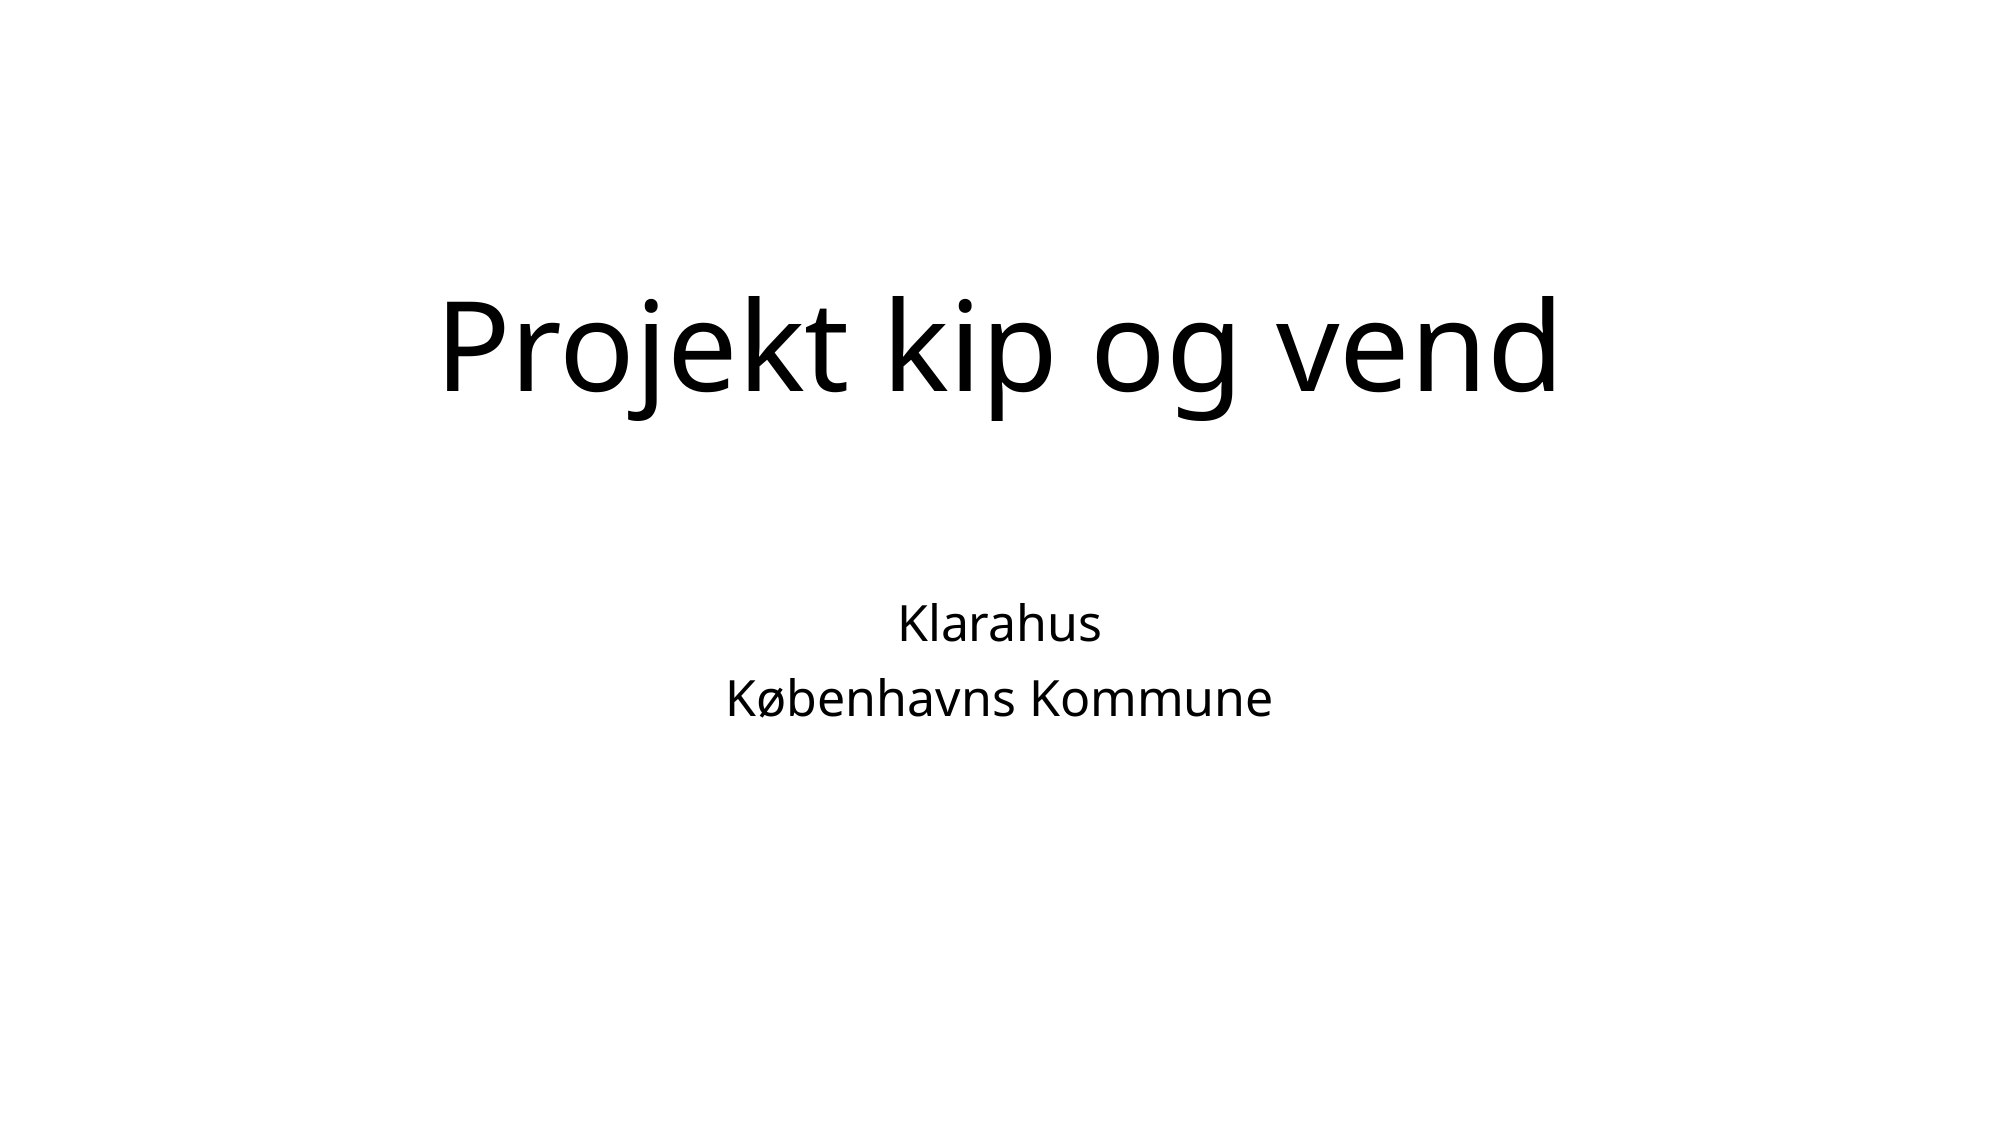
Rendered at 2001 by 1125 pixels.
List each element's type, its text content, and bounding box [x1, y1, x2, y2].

subtitle Klarahus Københavns Kommune [249, 590, 1750, 863]
title Projekt kip og vend [249, 184, 1750, 576]
